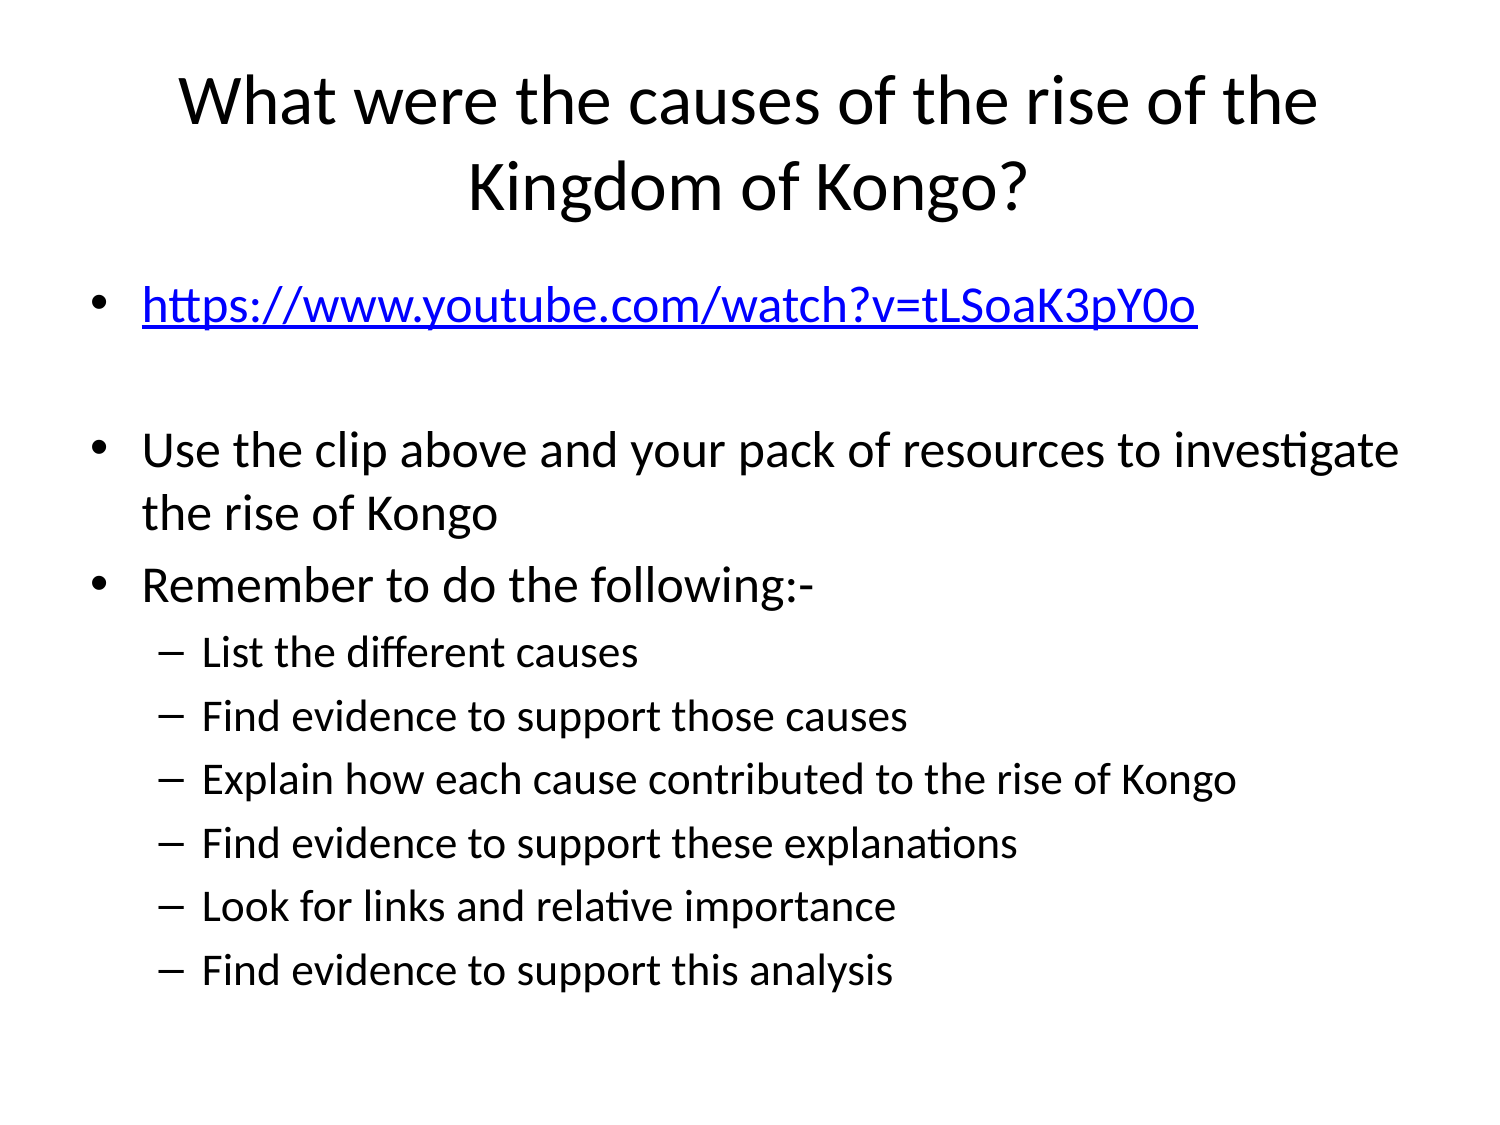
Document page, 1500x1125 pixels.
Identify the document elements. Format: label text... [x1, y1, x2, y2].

title What were the causes of the rise of the Kingdom of Kongo? [75, 45, 1425, 233]
list https://www.youtube.com/watch?v=tLSoaK3pY0o Use the clip above and your pack of resources to investigate the rise of Kongo Remember to do the following:- List the different causes Find evidence to support those causes Explain how each cause contributed to the rise of Kongo Find evidence to support these explanations Look for links and relative importance Find evidence to support this analysis [75, 262, 1425, 1005]
